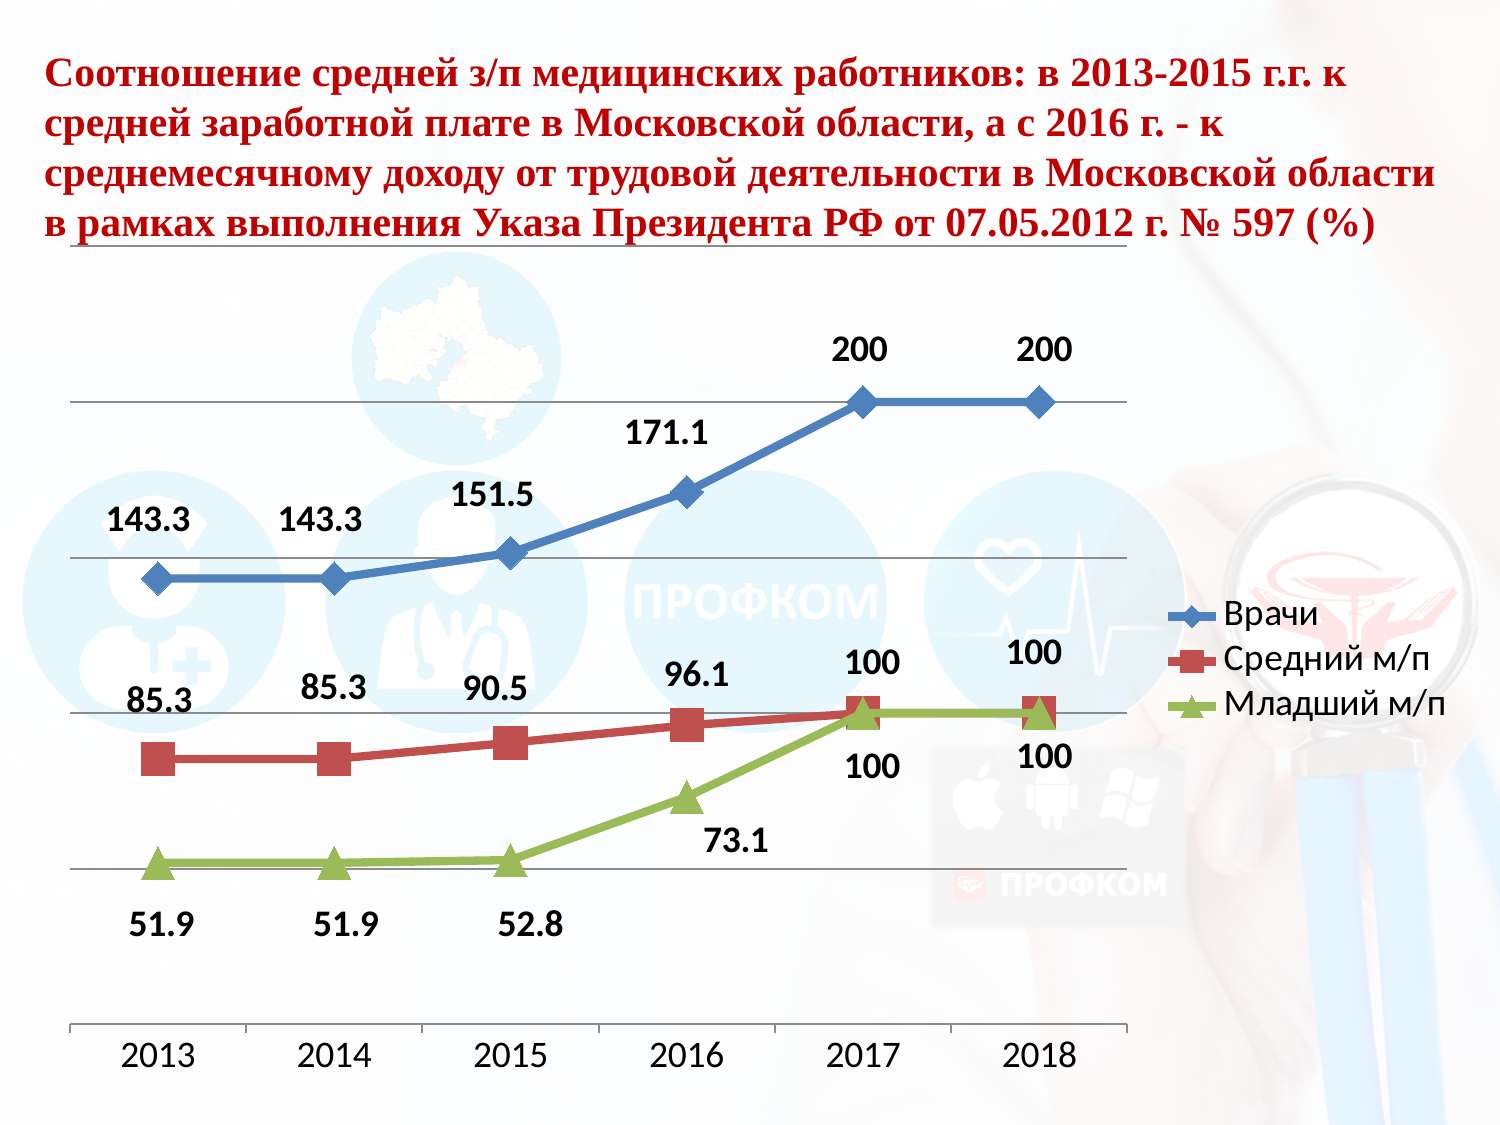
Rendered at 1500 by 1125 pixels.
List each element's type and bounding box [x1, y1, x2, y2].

picture [0, 0, 1500, 1125]
chart [40, 228, 1471, 1095]
